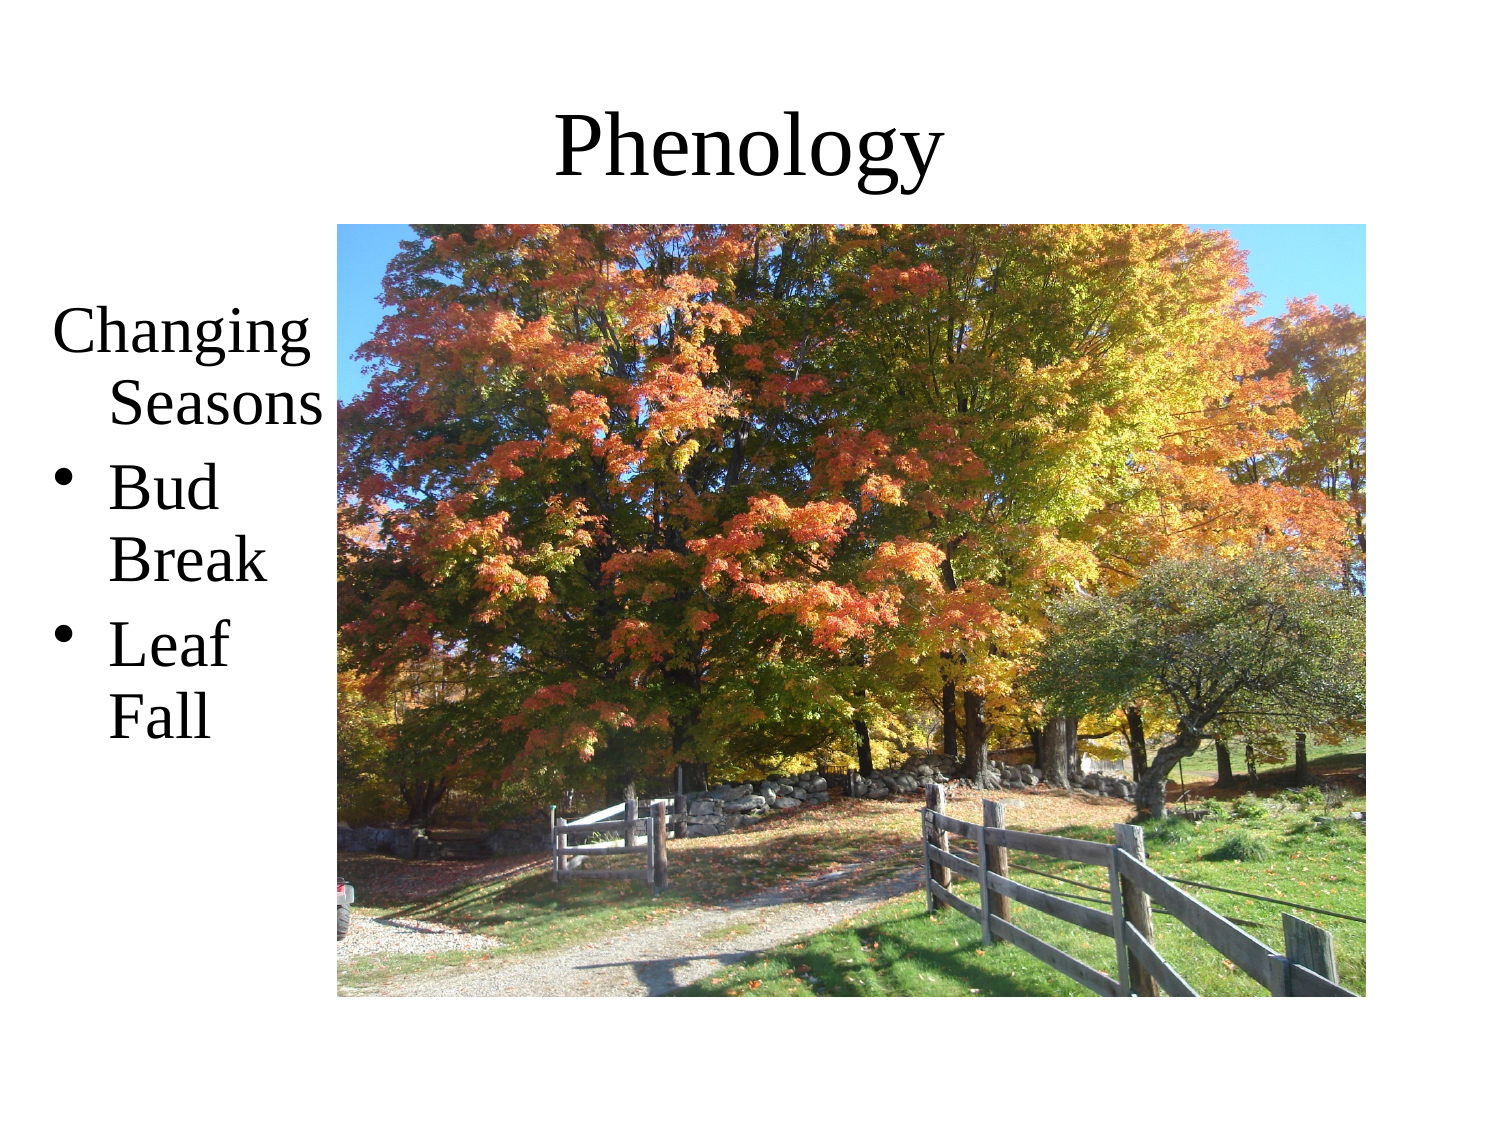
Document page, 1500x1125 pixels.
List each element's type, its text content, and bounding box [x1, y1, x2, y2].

list Changing Seasons Bud Break Leaf Fall [37, 287, 332, 813]
title Phenology [74, 44, 1426, 233]
picture [337, 224, 1366, 997]
